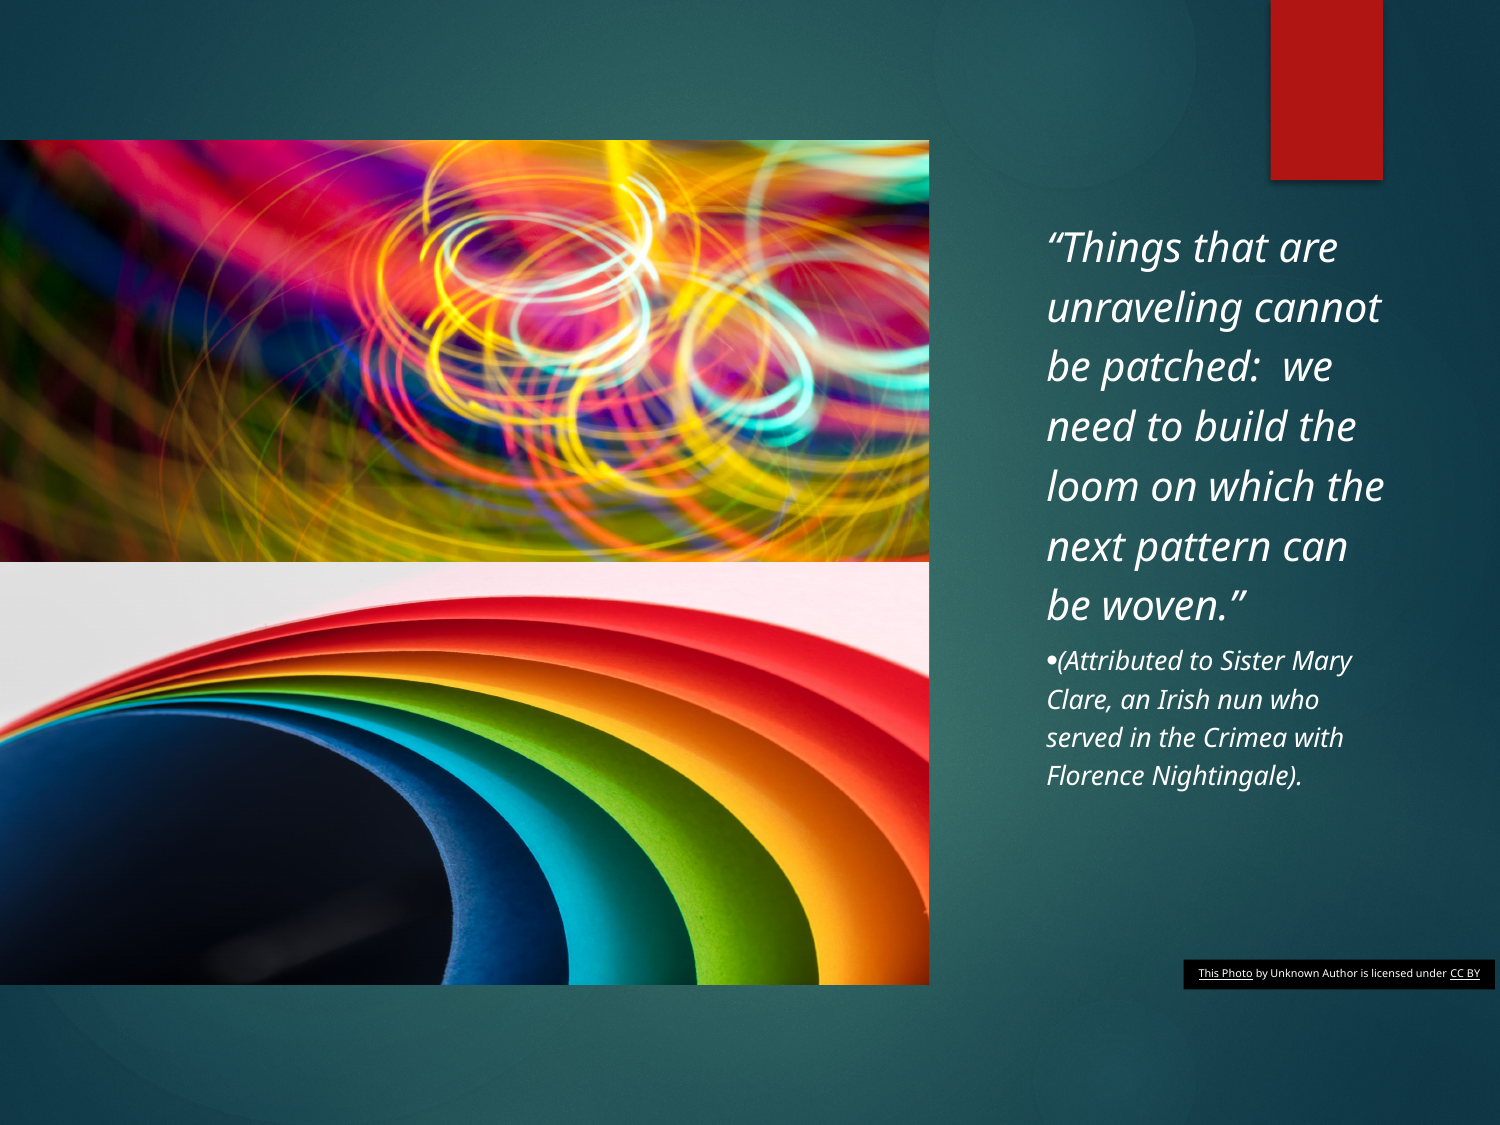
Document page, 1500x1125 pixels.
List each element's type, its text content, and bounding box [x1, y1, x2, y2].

picture [0, 140, 930, 985]
text_box “Things that are unraveling cannot be patched: we need to build the loom on which the next pattern can be woven.” (Attributed to Sister Mary Clare, an Irish nun who served in the Crimea with Florence Nightingale). [1034, 205, 1398, 854]
text_box This Photo by Unknown Author is licensed under CC BY [1183, 959, 1495, 990]
